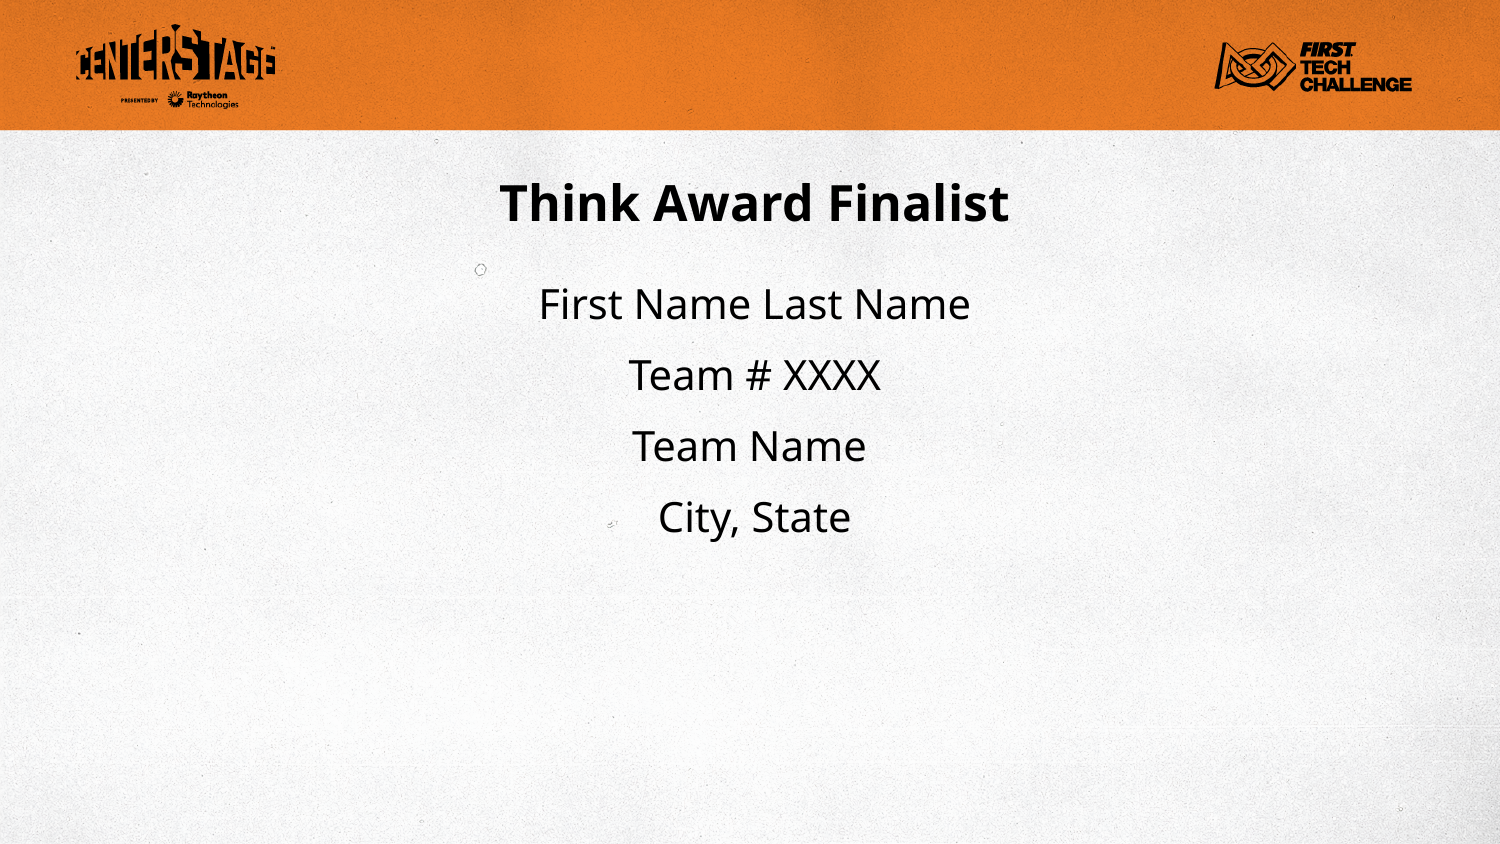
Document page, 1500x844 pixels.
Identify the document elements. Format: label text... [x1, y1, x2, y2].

picture [0, 0, 1500, 844]
title Think Award Finalist [75, 155, 1435, 247]
list First Name Last Name Team # XXXX Team Name City, State [75, 270, 1435, 759]
